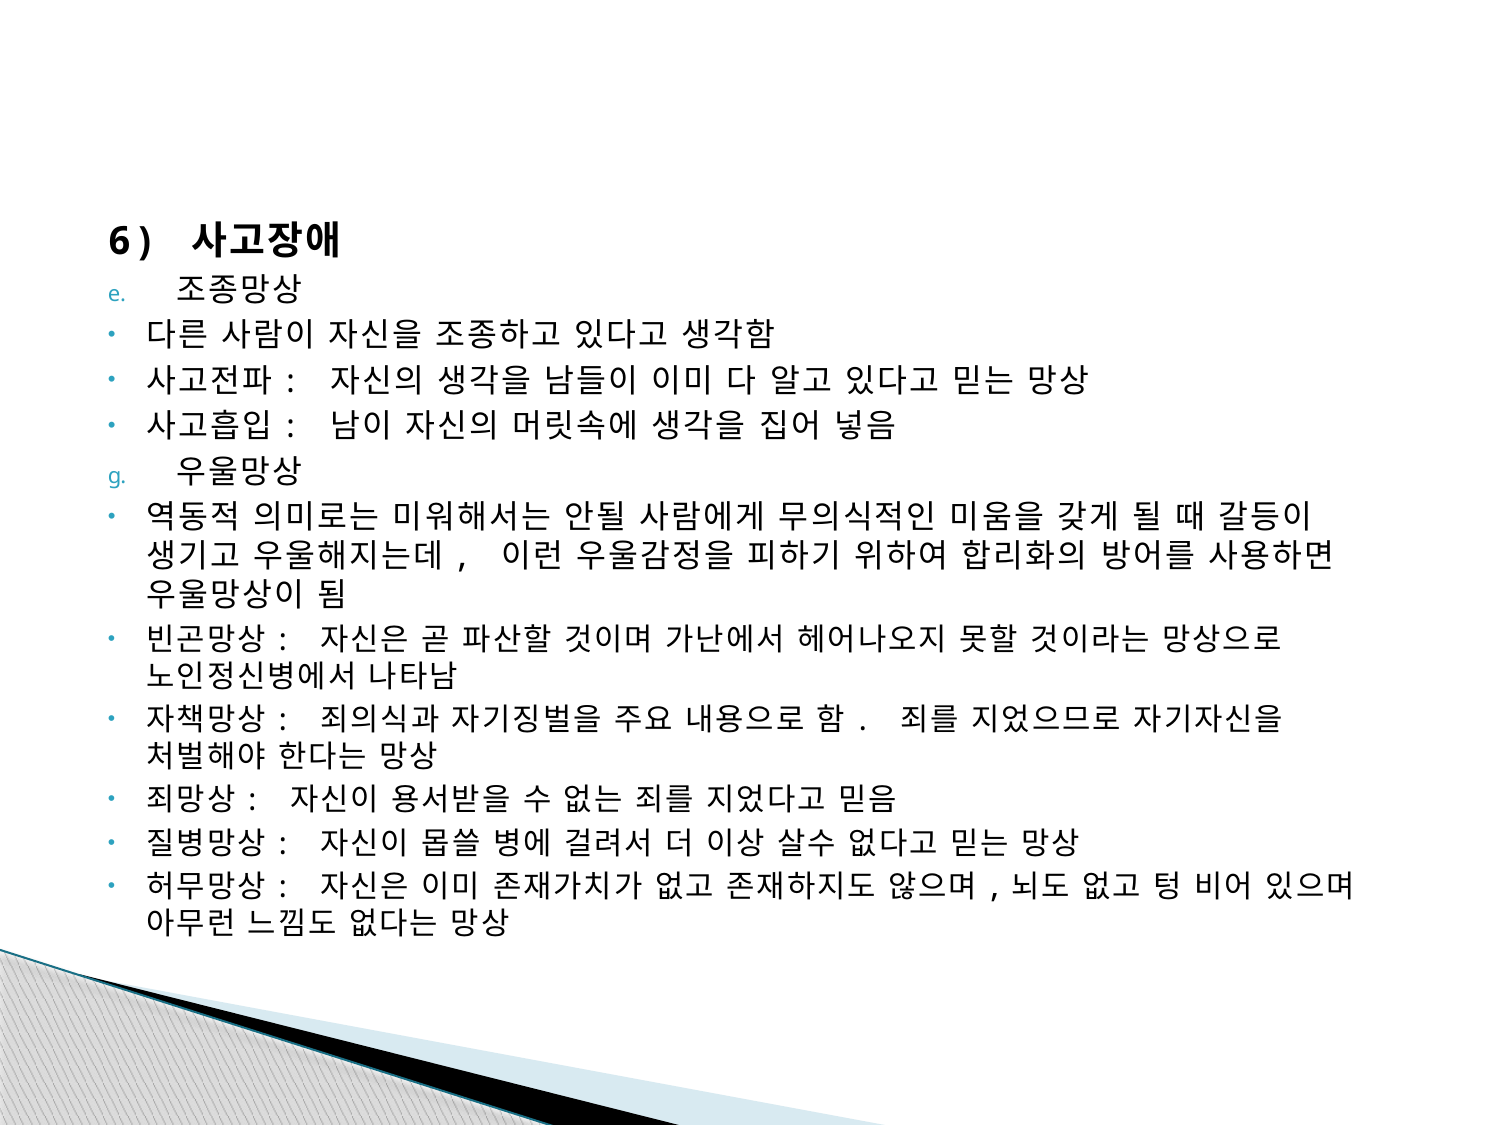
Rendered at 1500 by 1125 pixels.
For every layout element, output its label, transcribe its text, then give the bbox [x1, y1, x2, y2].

list 6) 사고장애 조종망상 다른 사람이 자신을 조종하고 있다고 생각함 사고전파: 자신의 생각을 남들이 이미 다 알고 있다고 믿는 망상 사고흡입: 남이 자신의 머릿속에 생각을 집어 넣음 우울망상 역동적 의미로는 미워해서는 안될 사람에게 무의식적인 미움을 갖게 될 때 갈등이 생기고 우울해지는데, 이런 우울감정을 피하기 위하여 합리화의 방어를 사용하면 우울망상이 됨 빈곤망상: 자신은 곧 파산할 것이며 가난에서 헤어나오지 못할 것이라는 망상으로 노인정신병에서 나타남 자책망상: 죄의식과 자기징벌을 주요 내용으로 함. 죄를 지었으므로 자기자신을 처벌해야 한다는 망상 죄망상: 자신이 용서받을 수 없는 죄를 지었다고 믿음 질병망상: 자신이 몹쓸 병에 걸려서 더 이상 살수 없다고 믿는 망상 허무망상: 자신은 이미 존재가치가 없고 존재하지도 않으며,뇌도 없고 텅 비어 있으며 아무런 느낌도 없다는 망상 [76, 208, 1427, 951]
